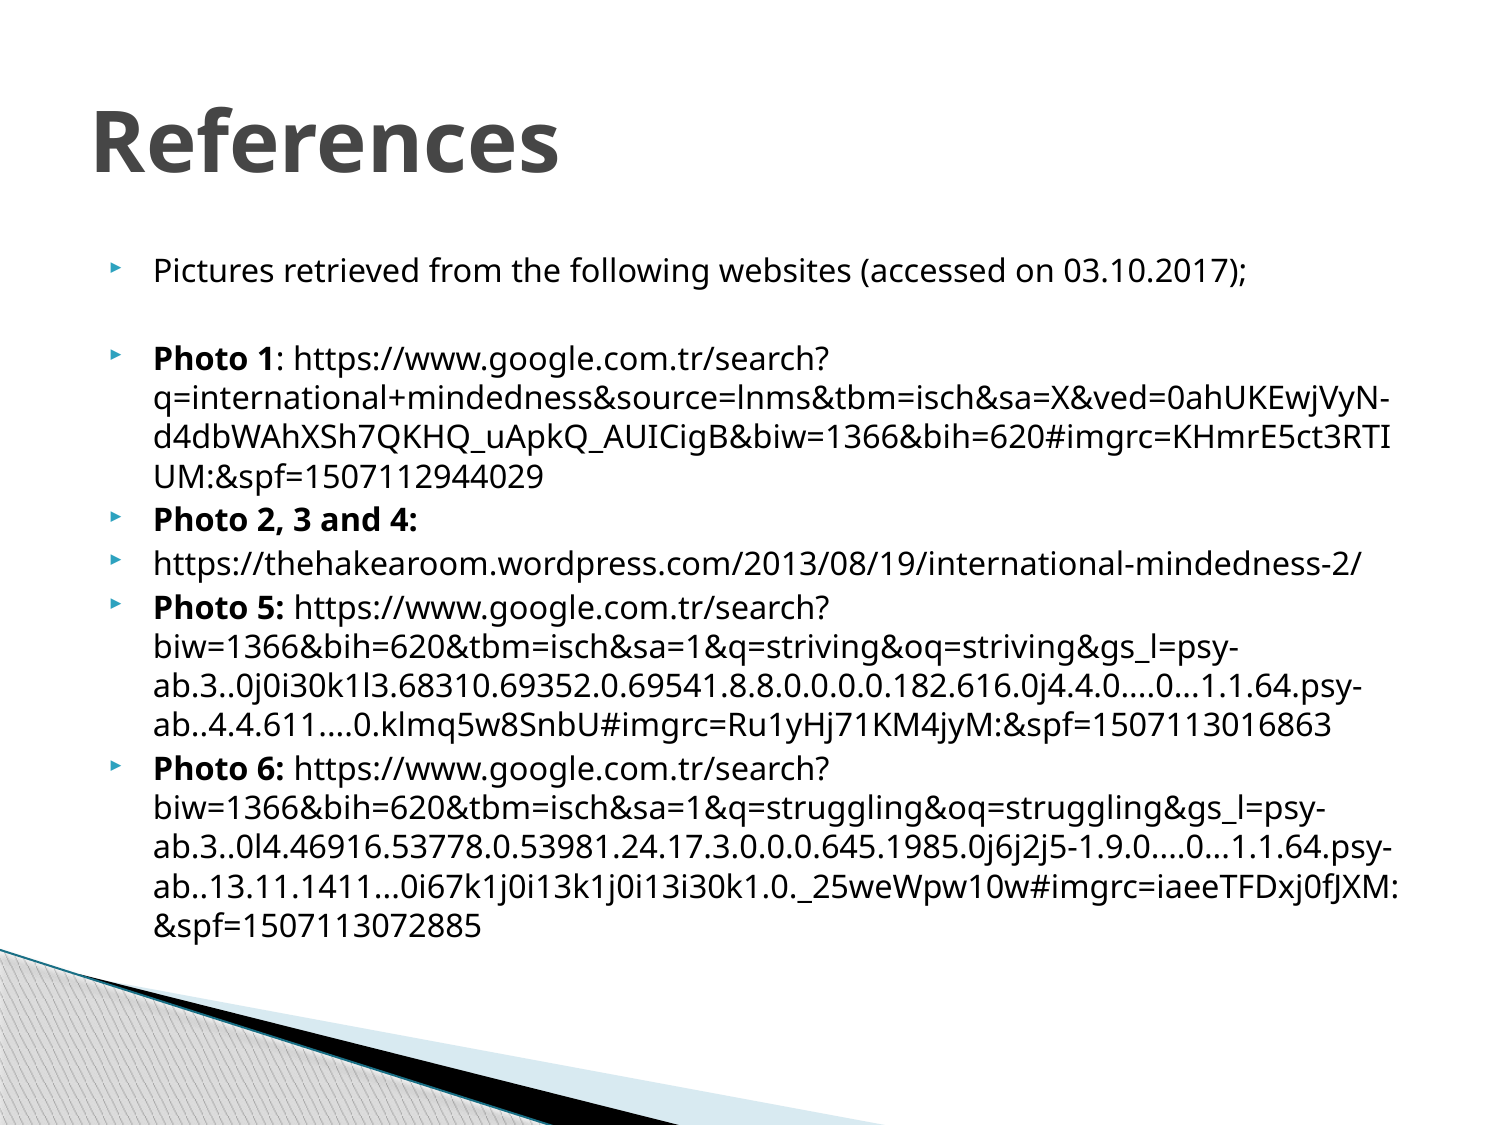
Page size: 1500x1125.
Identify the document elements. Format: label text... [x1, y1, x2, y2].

title References [75, 45, 1425, 233]
list Pictures retrieved from the following websites (accessed on 03.10.2017); Photo 1: https://www.google.com.tr/search?q=international+mindedness&source=lnms&tbm=isch&sa=X&ved=0ahUKEwjVyN-d4dbWAhXSh7QKHQ_uApkQ_AUICigB&biw=1366&bih=620#imgrc=KHmrE5ct3RTIUM:&spf=1507112944029 Photo 2, 3 and 4: https://thehakearoom.wordpress.com/2013/08/19/international-mindedness-2/ Photo 5: https://www.google.com.tr/search?biw=1366&bih=620&tbm=isch&sa=1&q=striving&oq=striving&gs_l=psy-ab.3..0j0i30k1l3.68310.69352.0.69541.8.8.0.0.0.0.182.616.0j4.4.0....0...1.1.64.psy-ab..4.4.611....0.klmq5w8SnbU#imgrc=Ru1yHj71KM4jyM:&spf=1507113016863 Photo 6: https://www.google.com.tr/search?biw=1366&bih=620&tbm=isch&sa=1&q=struggling&oq=struggling&gs_l=psy-ab.3..0l4.46916.53778.0.53981.24.17.3.0.0.0.645.1985.0j6j2j5-1.9.0....0...1.1.64.psy-ab..13.11.1411...0i67k1j0i13k1j0i13i30k1.0._25weWpw10w#imgrc=iaeeTFDxj0fJXM:&spf=1507113072885 [75, 243, 1425, 986]
